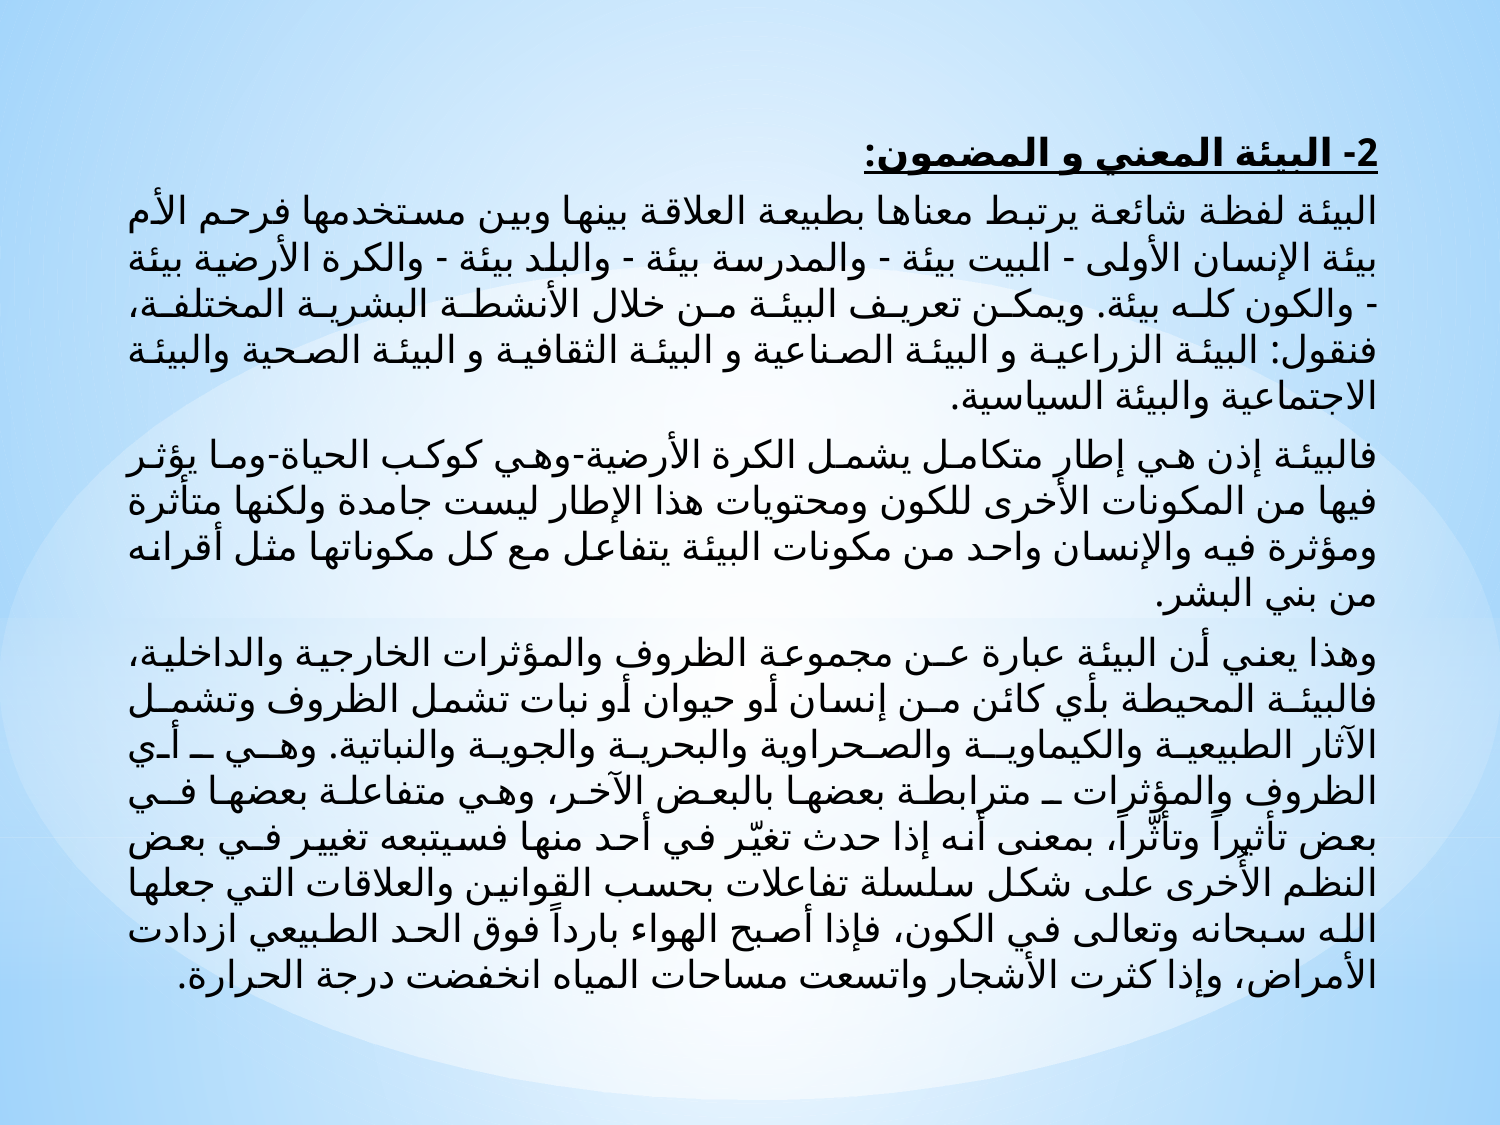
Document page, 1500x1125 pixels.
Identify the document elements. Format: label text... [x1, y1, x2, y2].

list 2- البيئة المعني و المضمون: البيئة لفظة شائعة يرتبط معناها بطبيعة العلاقة بينها وبين مستخدمها فرحم الأم بيئة الإنسان الأولى - البيت بيئة - والمدرسة بيئة - والبلد بيئة - والكرة الأرضية بيئة - والكون كله بيئة. ويمكن تعريف البيئة من خلال الأنشطة البشرية المختلفة، فنقول: البيئة الزراعية و البيئة الصناعية و البيئة الثقافية و البيئة الصحية والبيئة الاجتماعية والبيئة السياسية. فالبيئة إذن هي إطار متكامل يشمل الكرة الأرضية-وهي كوكب الحياة-وما يؤثر فيها من المكونات الأخرى للكون ومحتويات هذا الإطار ليست جامدة ولكنها متأثرة ومؤثرة فيه والإنسان واحد من مكونات البيئة يتفاعل مع كل مكوناتها مثل أقرانه من بني البشر. وهذا يعني أن البيئة عبارة عـن مجموعة الظروف والمؤثرات الخارجية والداخلية، فالبيئـة المحيطة بأي كائن مـن إنسان أو حيوان أو نبات تشمل الظروف وتشمـل الآثار الطبيعية والكيماويـة والصحراوية والبحرية والجوية والنباتية. وهـي ـ أي الظروف والمؤثرات ـ مترابطة بعضها بالبعض الآخر، وهي متفاعلة بعضها فـي بعض تأثيراً وتأثّراً، بمعنى أنه إذا حدث تغيّر في أحد منها فسيتبعه تغيير فـي بعض النظم الأُخرى على شكل سلسلة تفاعلات بحسب القوانين والعلاقات التي جعلها الله سبحانه وتعالى في الكون، فإذا أصبح الهواء بارداً فوق الحد الطبيعي ازدادت الأمراض، وإذا كثرت الأشجار واتسعت مساحات المياه انخفضت درجة الحرارة. [112, 120, 1400, 1013]
